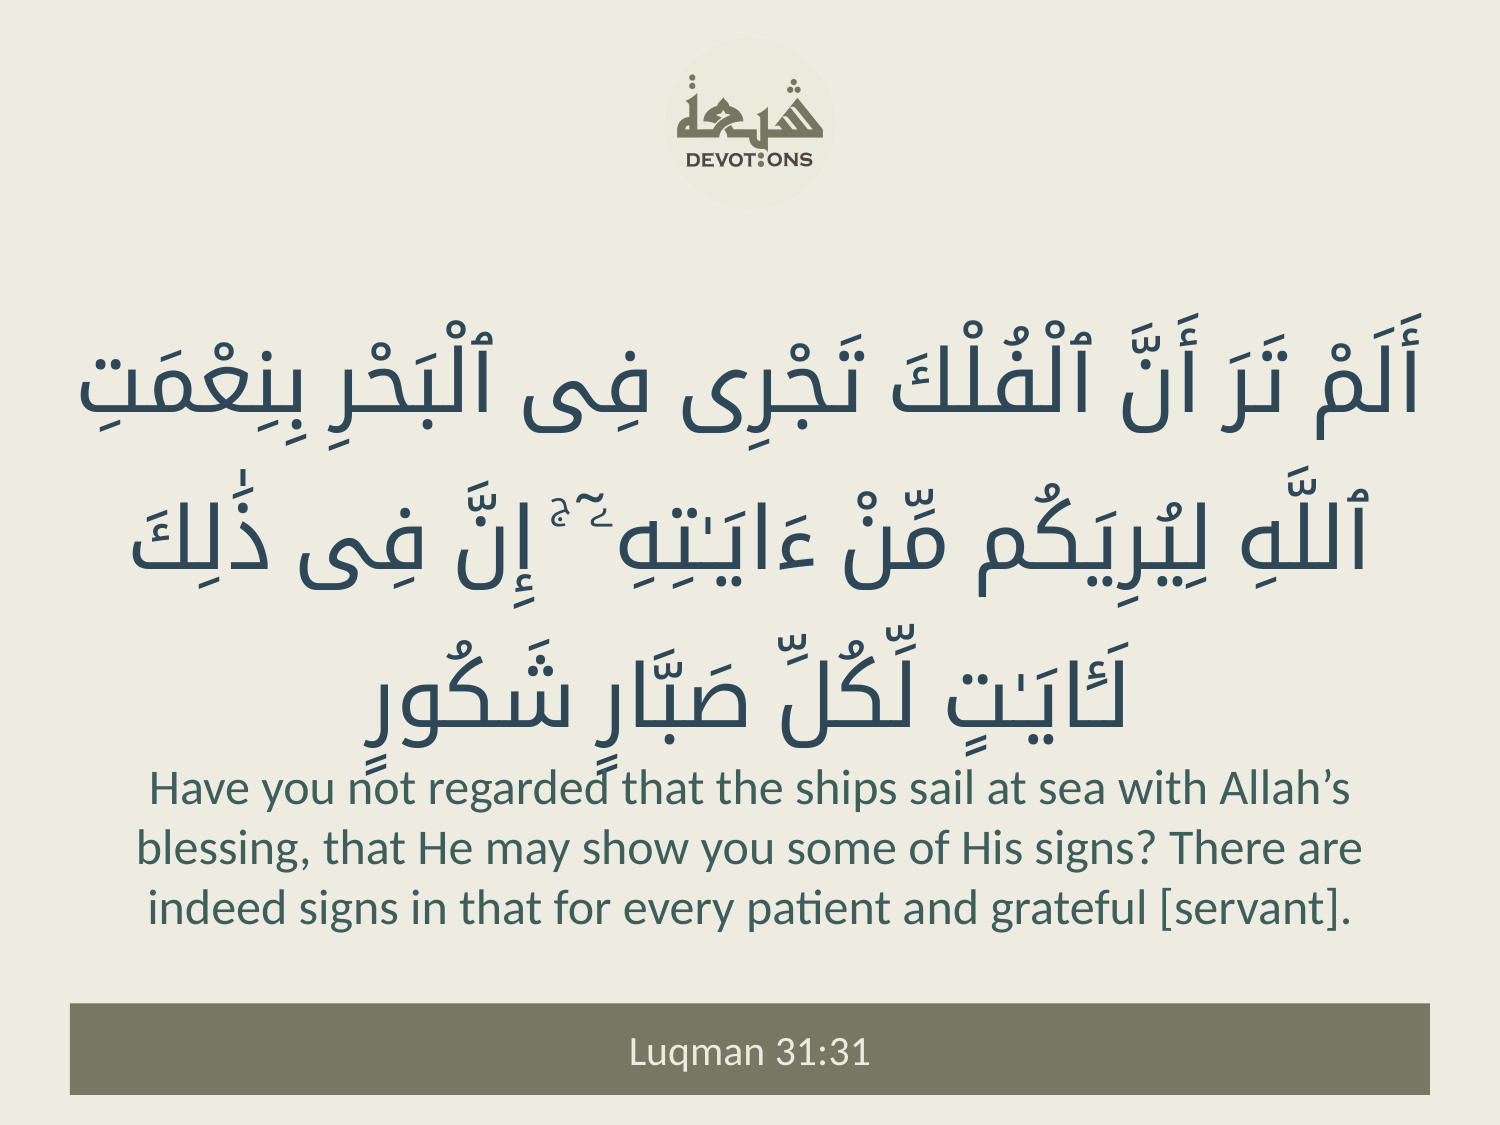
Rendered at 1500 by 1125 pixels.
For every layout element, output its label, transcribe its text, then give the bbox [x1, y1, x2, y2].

list Luqman 31:31 [69, 1003, 1430, 1095]
list أَلَمْ تَرَ أَنَّ ٱلْفُلْكَ تَجْرِى فِى ٱلْبَحْرِ بِنِعْمَتِ ٱللَّهِ لِيُرِيَكُم مِّنْ ءَايَـٰتِهِۦٓ ۚ إِنَّ فِى ذَٰلِكَ لَـَٔايَـٰتٍ لِّكُلِّ صَبَّارٍ شَكُورٍ Have you not regarded that the ships sail at sea with Allah’s blessing, that He may show you some of His signs? There are indeed signs in that for every patient and grateful [servant]. [69, 203, 1430, 1003]
picture [656, 29, 844, 203]
